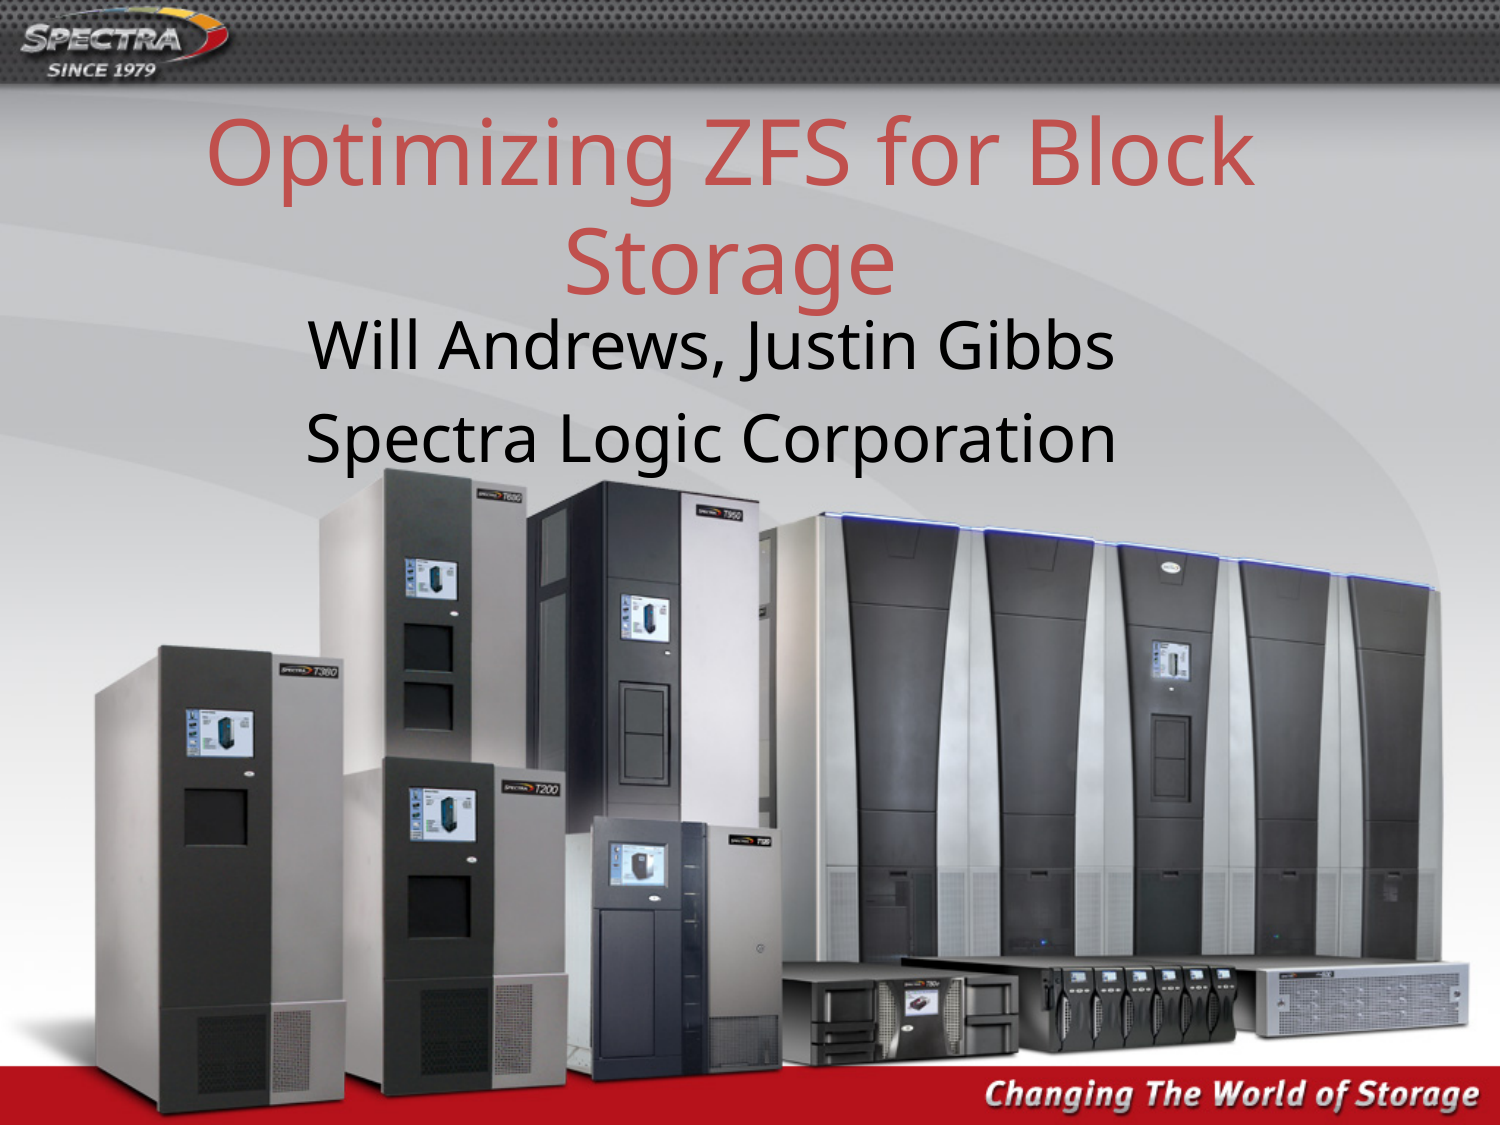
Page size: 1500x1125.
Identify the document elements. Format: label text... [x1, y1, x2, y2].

picture [0, 0, 1500, 1125]
subtitle Will Andrews, Justin Gibbs Spectra Logic Corporation [75, 295, 1350, 583]
title Optimizing ZFS for Block Storage [37, 82, 1425, 324]
